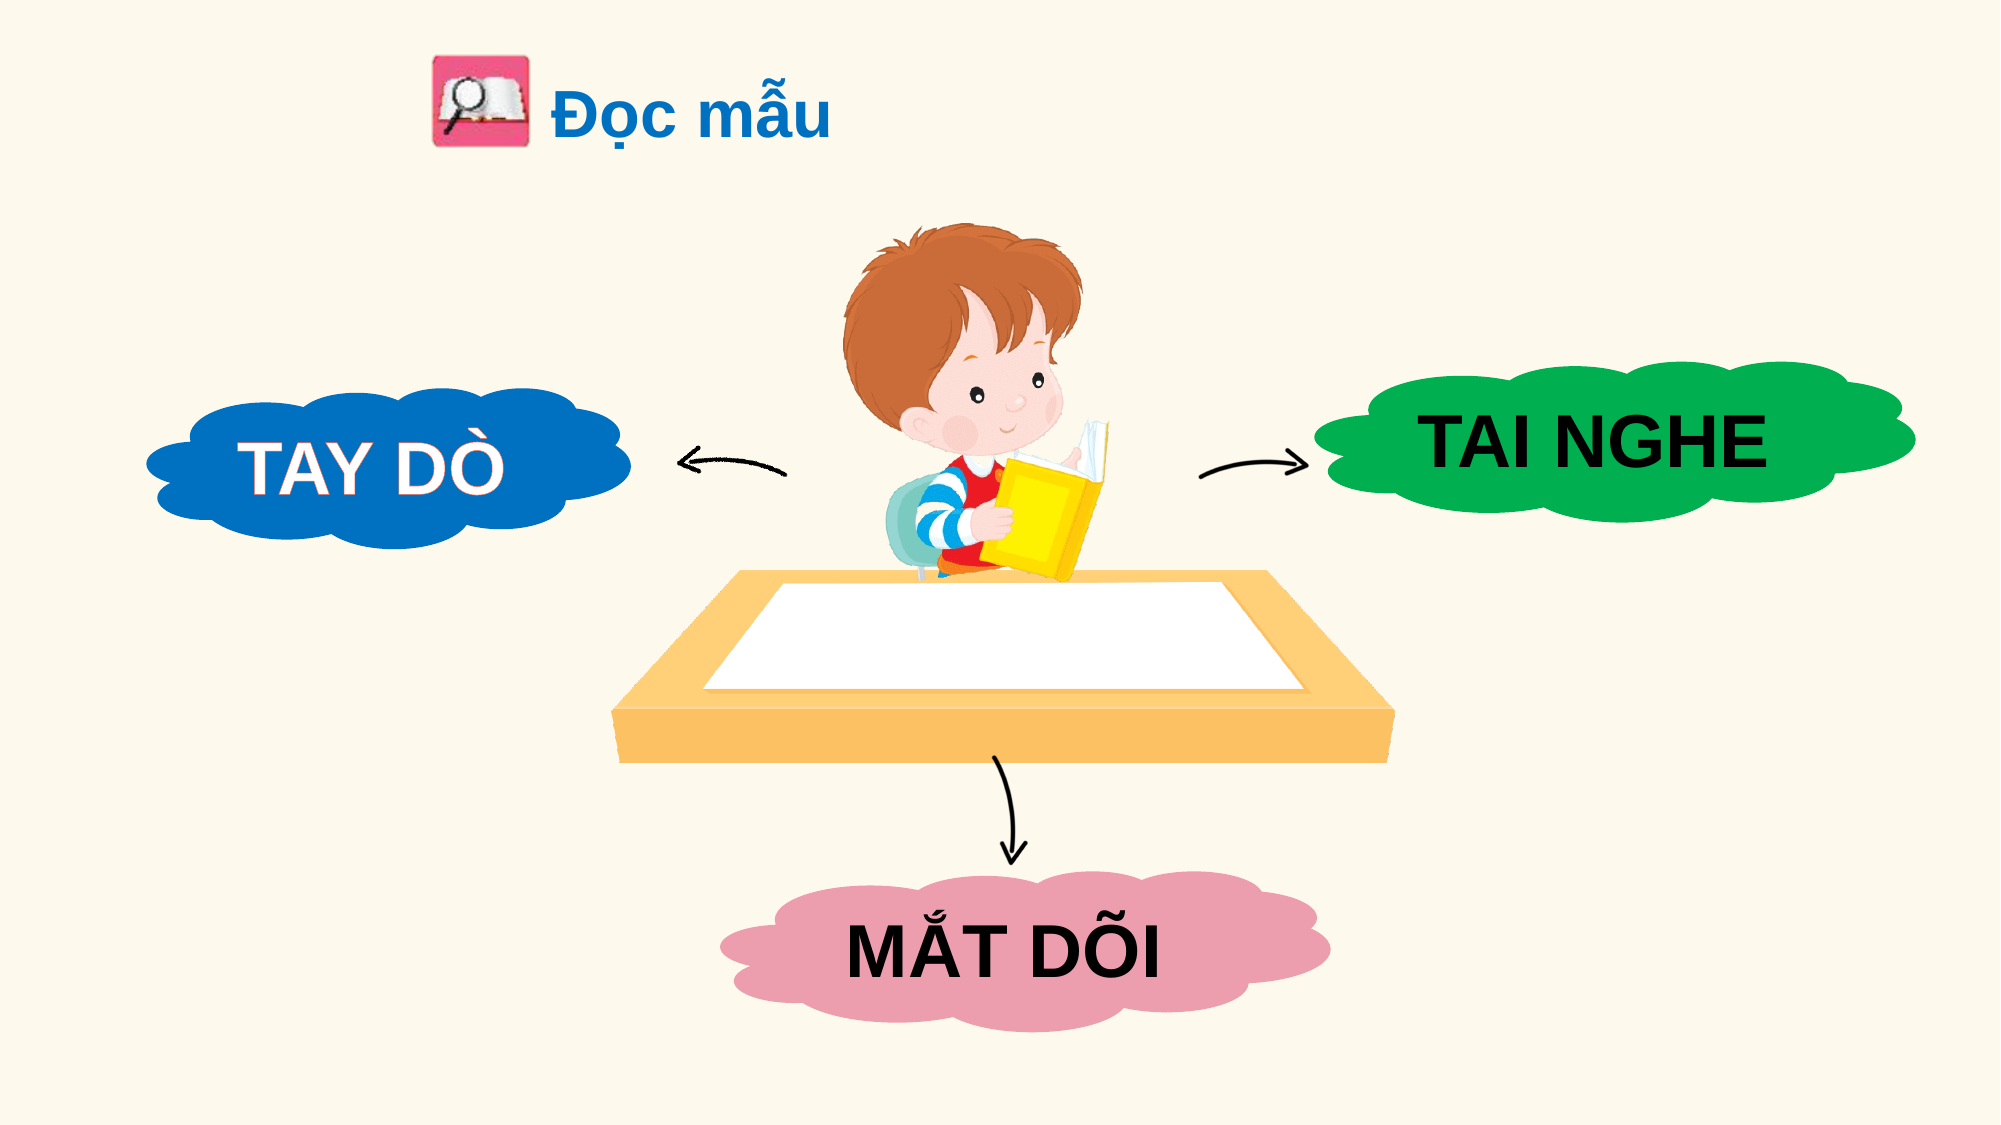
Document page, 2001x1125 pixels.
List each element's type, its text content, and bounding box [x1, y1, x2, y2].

text_box TAY DÒ [146, 388, 631, 550]
text_box TAI NGHE [1326, 361, 1916, 523]
picture [429, 45, 533, 160]
text_box Đọc mẫu [536, 63, 848, 159]
text_box MẮT DÕI [720, 871, 1331, 1033]
picture [611, 223, 1395, 910]
picture [630, 368, 831, 568]
